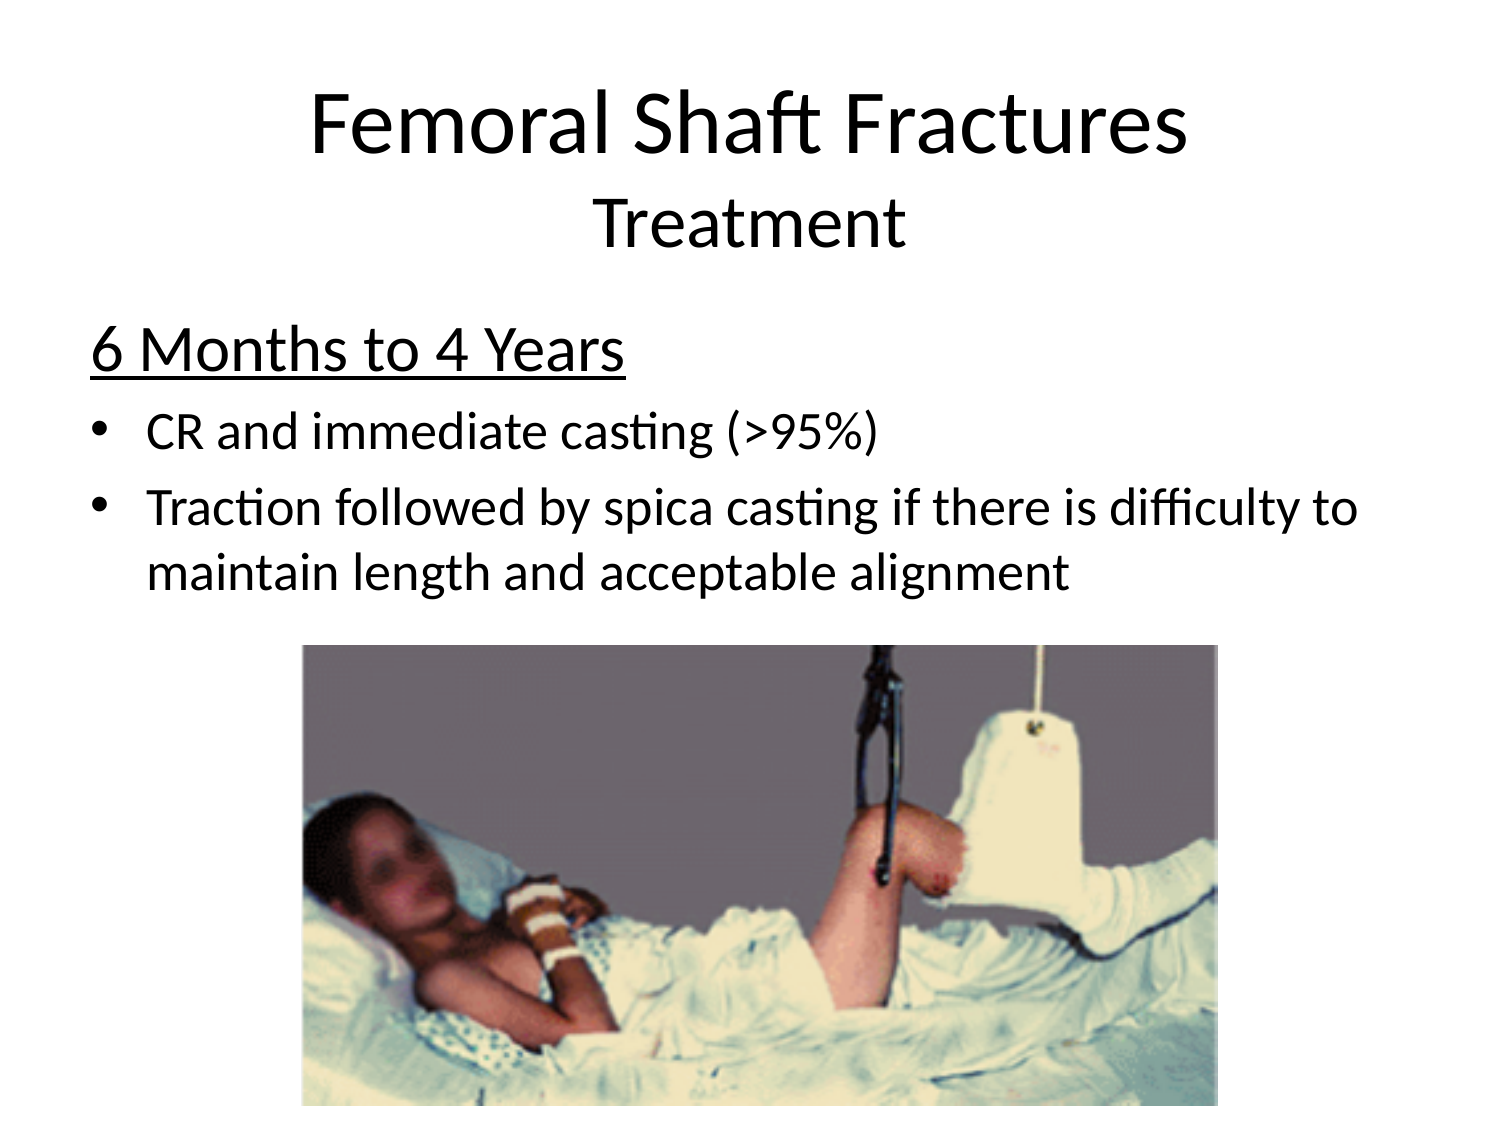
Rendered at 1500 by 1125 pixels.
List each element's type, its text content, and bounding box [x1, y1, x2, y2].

picture [300, 644, 1218, 1106]
title Femoral Shaft Fractures Treatment [75, 45, 1425, 279]
list 6 Months to 4 Years CR and immediate casting (>95%) Traction followed by spica casting if there is difficulty to maintain length and acceptable alignment [75, 297, 1447, 1000]
